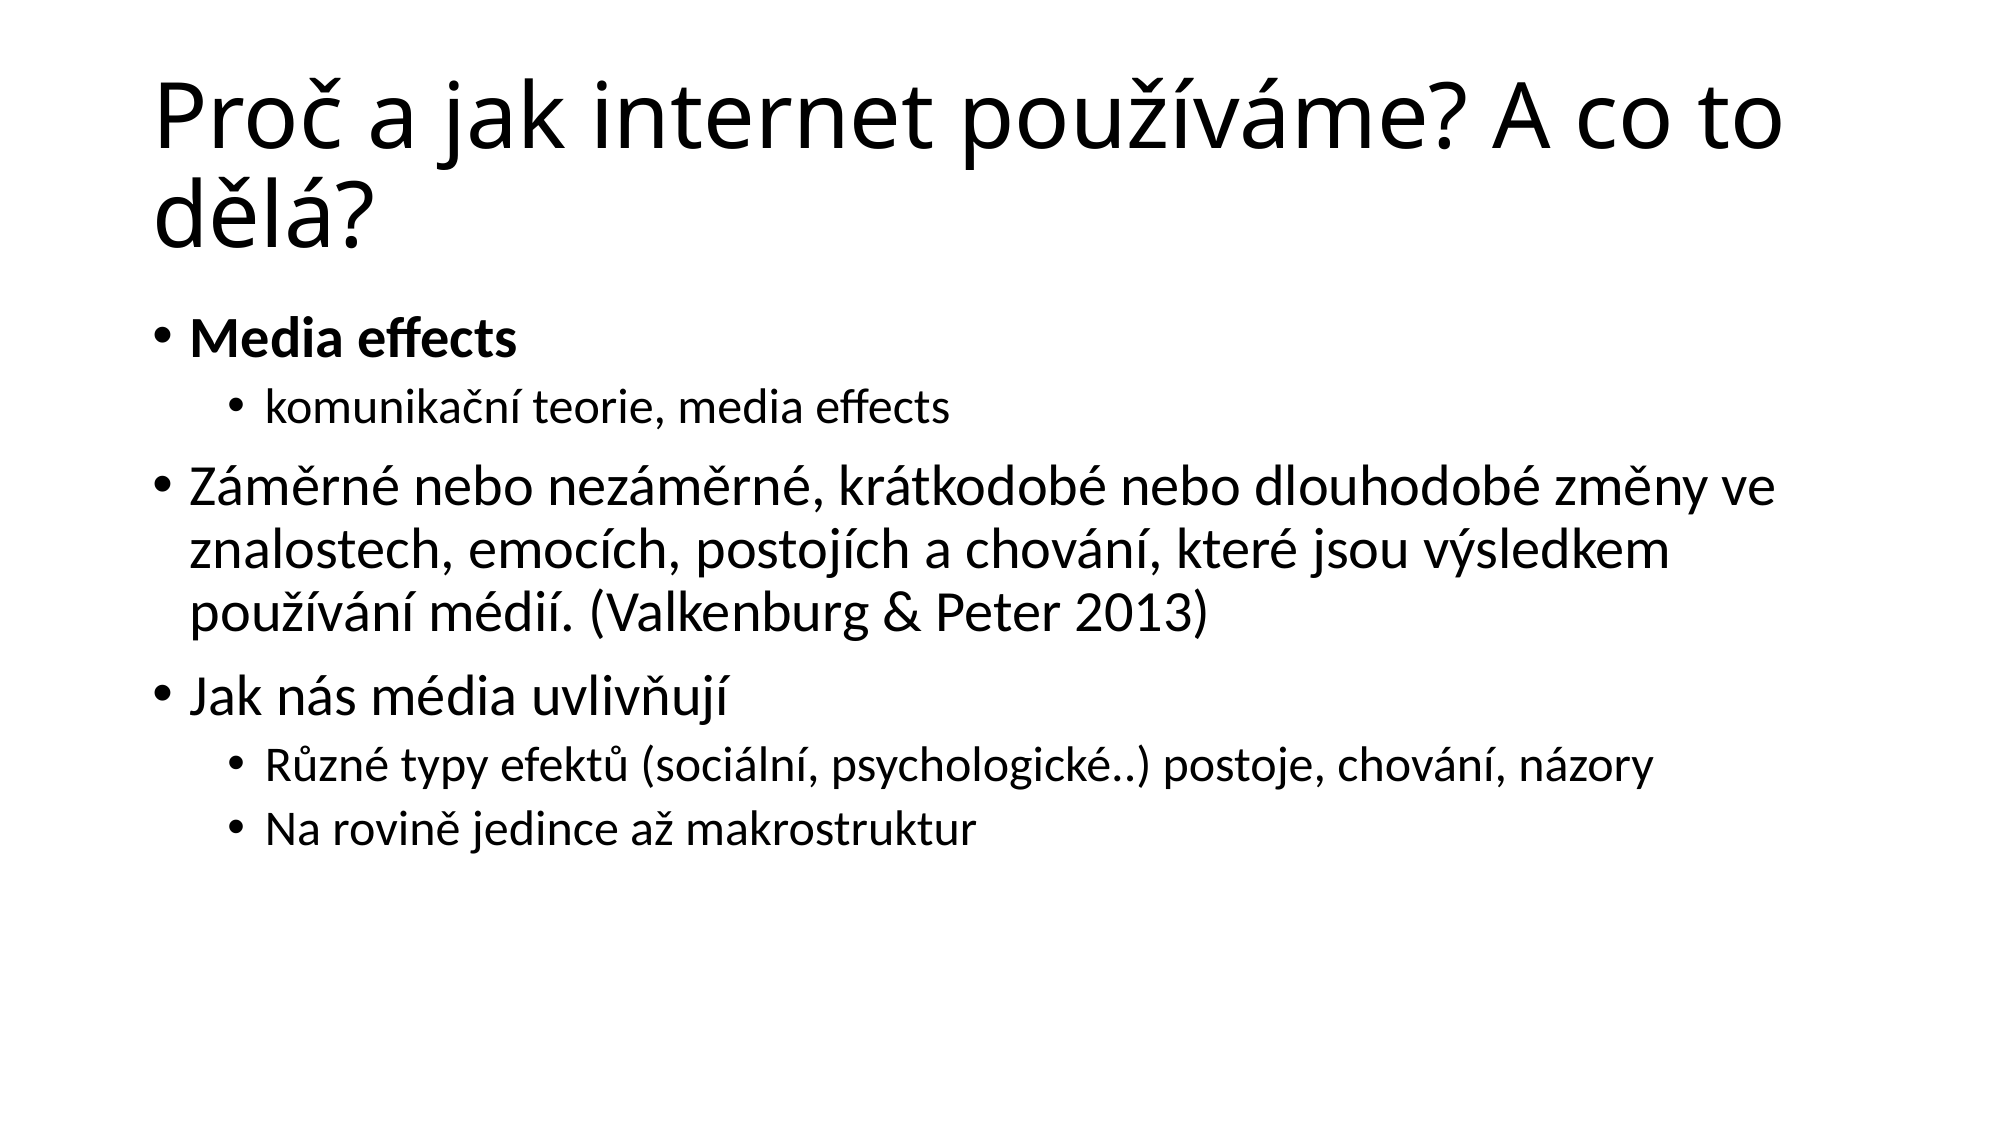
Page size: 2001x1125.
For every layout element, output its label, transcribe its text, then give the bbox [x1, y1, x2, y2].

list Media effects komunikační teorie, media effects Záměrné nebo nezáměrné, krátkodobé nebo dlouhodobé změny ve znalostech, emocích, postojích a chování, které jsou výsledkem používání médií. (Valkenburg & Peter 2013) Jak nás média uvlivňují Různé typy efektů (sociální, psychologické..) postoje, chování, názory Na rovině jedince až makrostruktur [137, 299, 1863, 1014]
title Proč a jak internet používáme? A co to dělá? [137, 59, 1863, 278]
